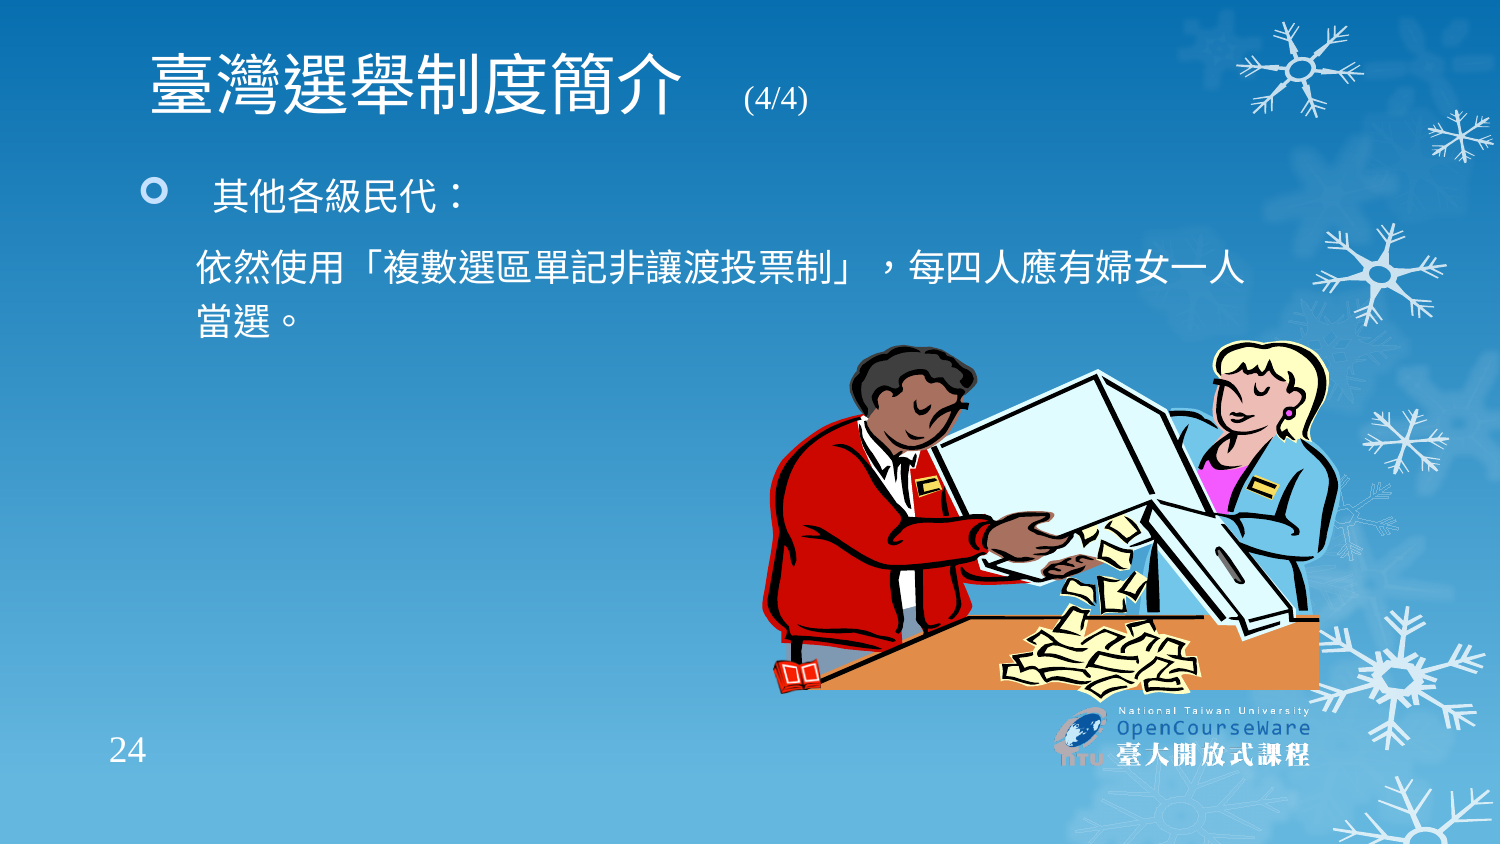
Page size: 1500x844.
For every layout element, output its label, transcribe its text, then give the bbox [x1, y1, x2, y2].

list 其他各級民代： 依然使用「複數選區單記非讓渡投票制」，每四人應有婦女一人當選。 [64, 156, 1294, 351]
slide_number 24 [93, 732, 194, 778]
title 臺灣選舉制度簡介 (4/4) [133, 18, 1459, 148]
picture [761, 338, 1342, 781]
